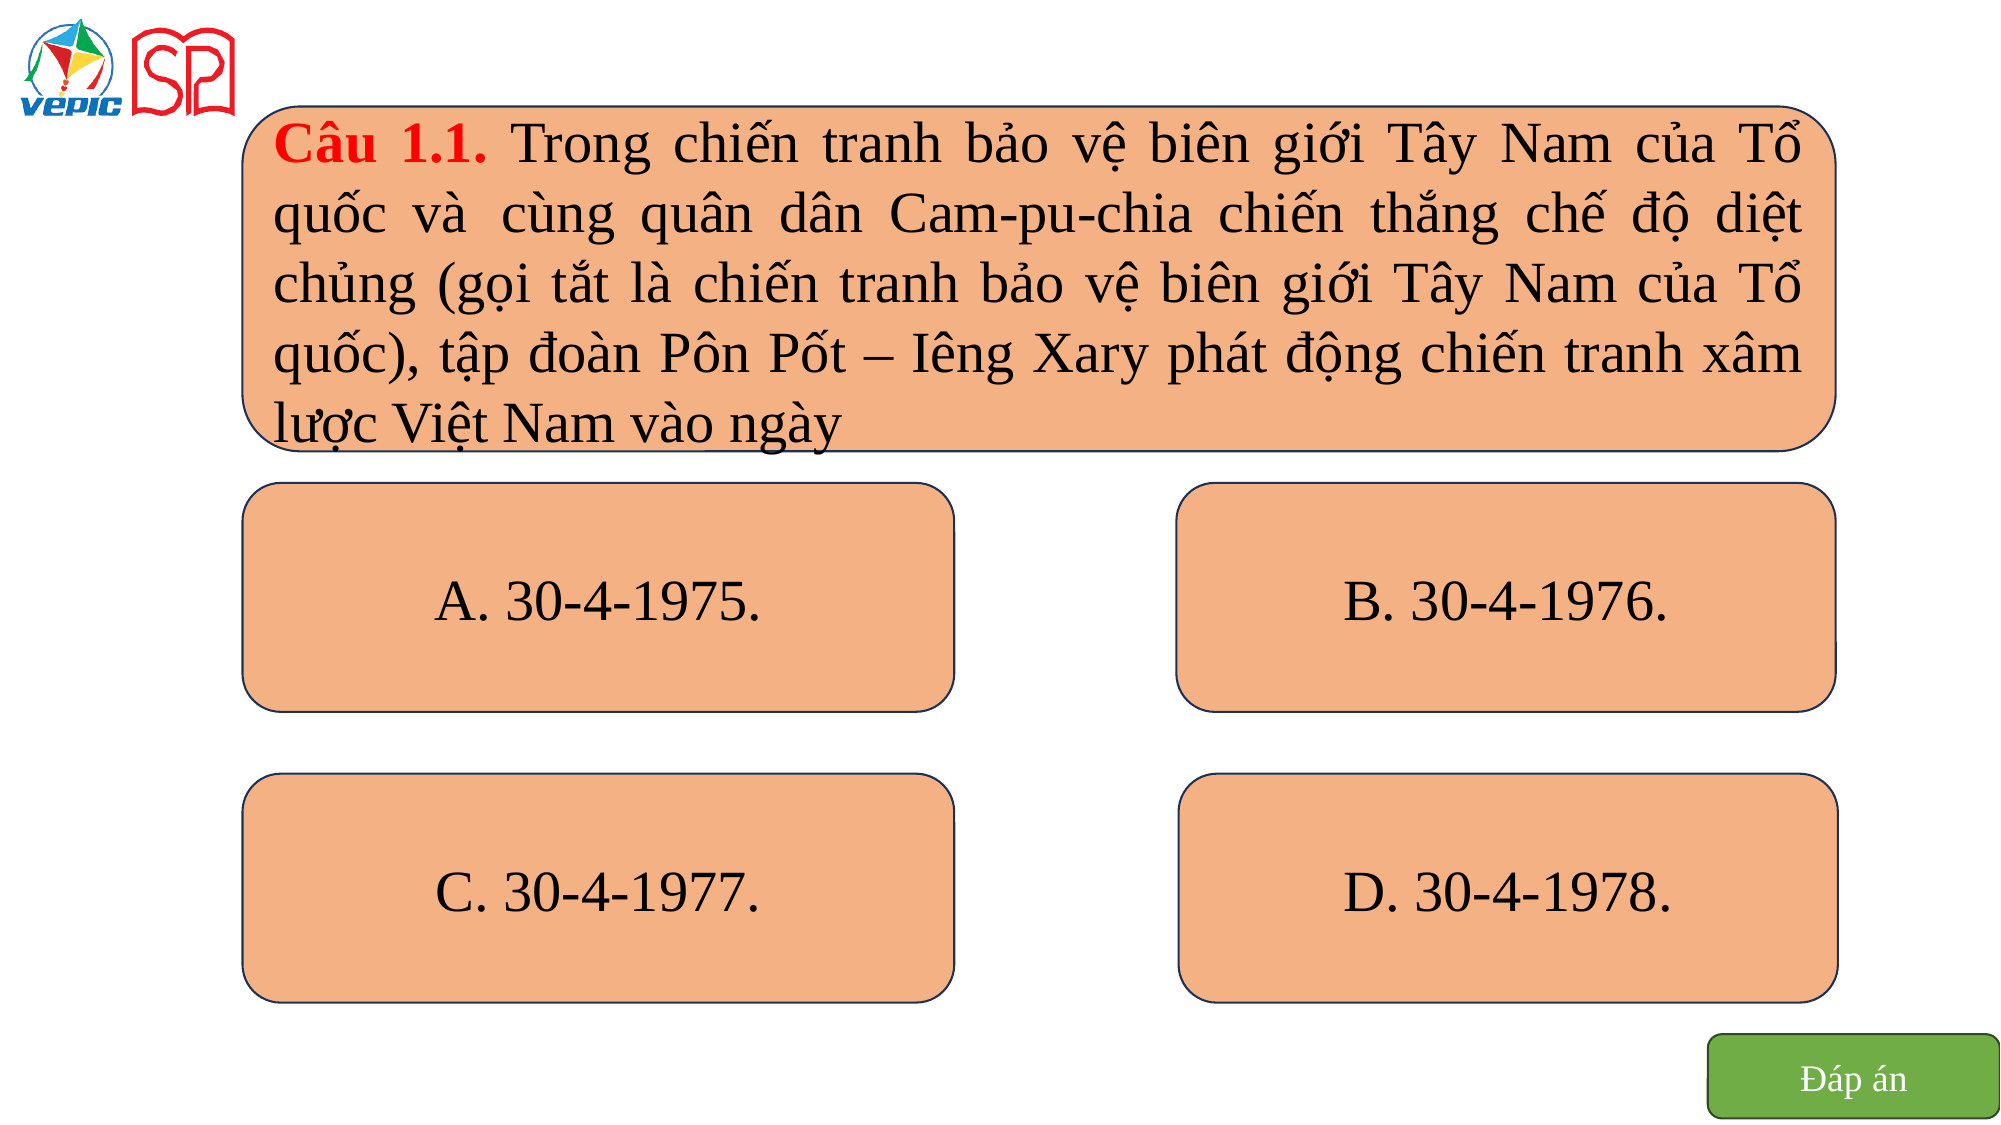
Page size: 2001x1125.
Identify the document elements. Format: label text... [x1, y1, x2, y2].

text_box D. 30-4-1978. [1177, 772, 1839, 1004]
picture [19, 15, 122, 117]
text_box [132, 27, 235, 117]
text_box B. 30-4-1976. [1175, 481, 1837, 713]
text_box C. 30-4-1977. [241, 772, 956, 1004]
text_box Đáp án [1706, 1033, 2000, 1120]
text_box A. 30-4-1975. [241, 481, 956, 713]
text_box Câu 1.1. Trong chiến tranh bảo vệ biên giới Tây Nam của Tổ quốc và cùng quân dân Cam-pu-chia chiến thắng chế độ diệt chủng (gọi tắt là chiến tranh bảo vệ biên giới Tây Nam của Tổ quốc), tập đoàn Pôn Pốt – Iêng Xary phát động chiến tranh xâm lược Việt Nam vào ngày [241, 105, 1837, 453]
